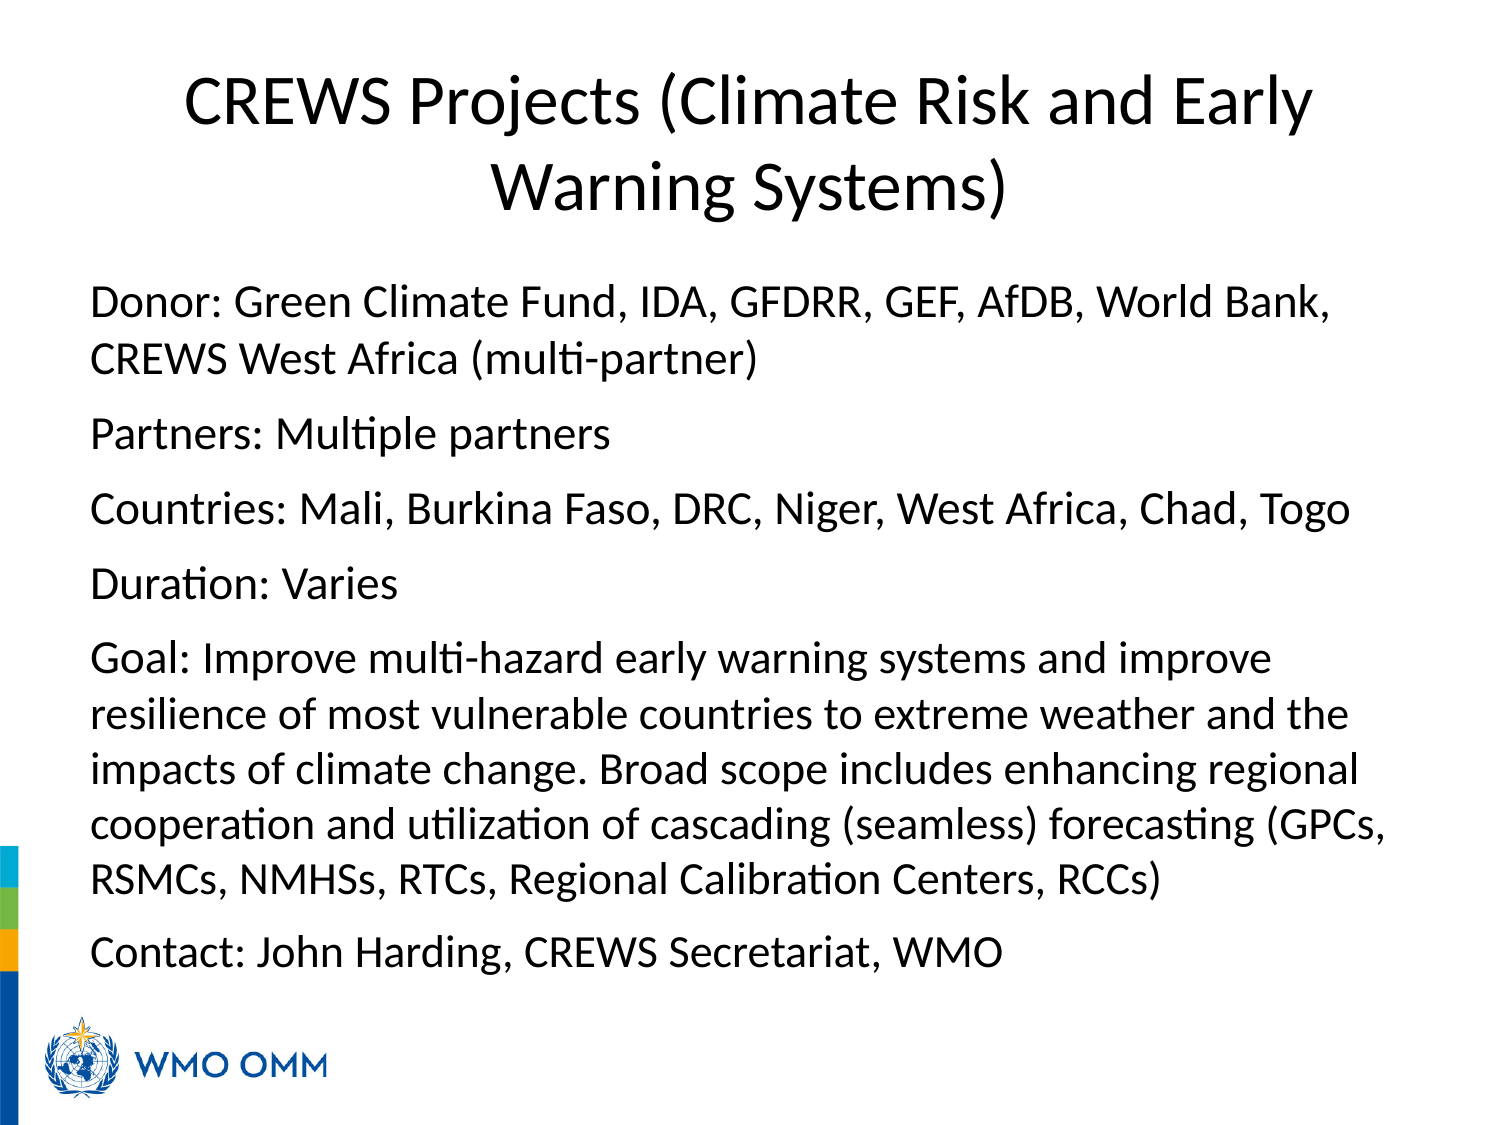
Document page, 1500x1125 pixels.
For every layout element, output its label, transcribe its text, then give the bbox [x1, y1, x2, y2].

title CREWS Projects (Climate Risk and Early Warning Systems) [75, 45, 1425, 233]
picture [0, 845, 327, 1125]
list Donor: Green Climate Fund, IDA, GFDRR, GEF, AfDB, World Bank, CREWS West Africa (multi-partner) Partners: Multiple partners Countries: Mali, Burkina Faso, DRC, Niger, West Africa, Chad, Togo Duration: Varies Goal: Improve multi-hazard early warning systems and improve resilience of most vulnerable countries to extreme weather and the impacts of climate change. Broad scope includes enhancing regional cooperation and utilization of cascading (seamless) forecasting (GPCs, RSMCs, NMHSs, RTCs, Regional Calibration Centers, RCCs) Contact: John Harding, CREWS Secretariat, WMO [75, 262, 1425, 1005]
